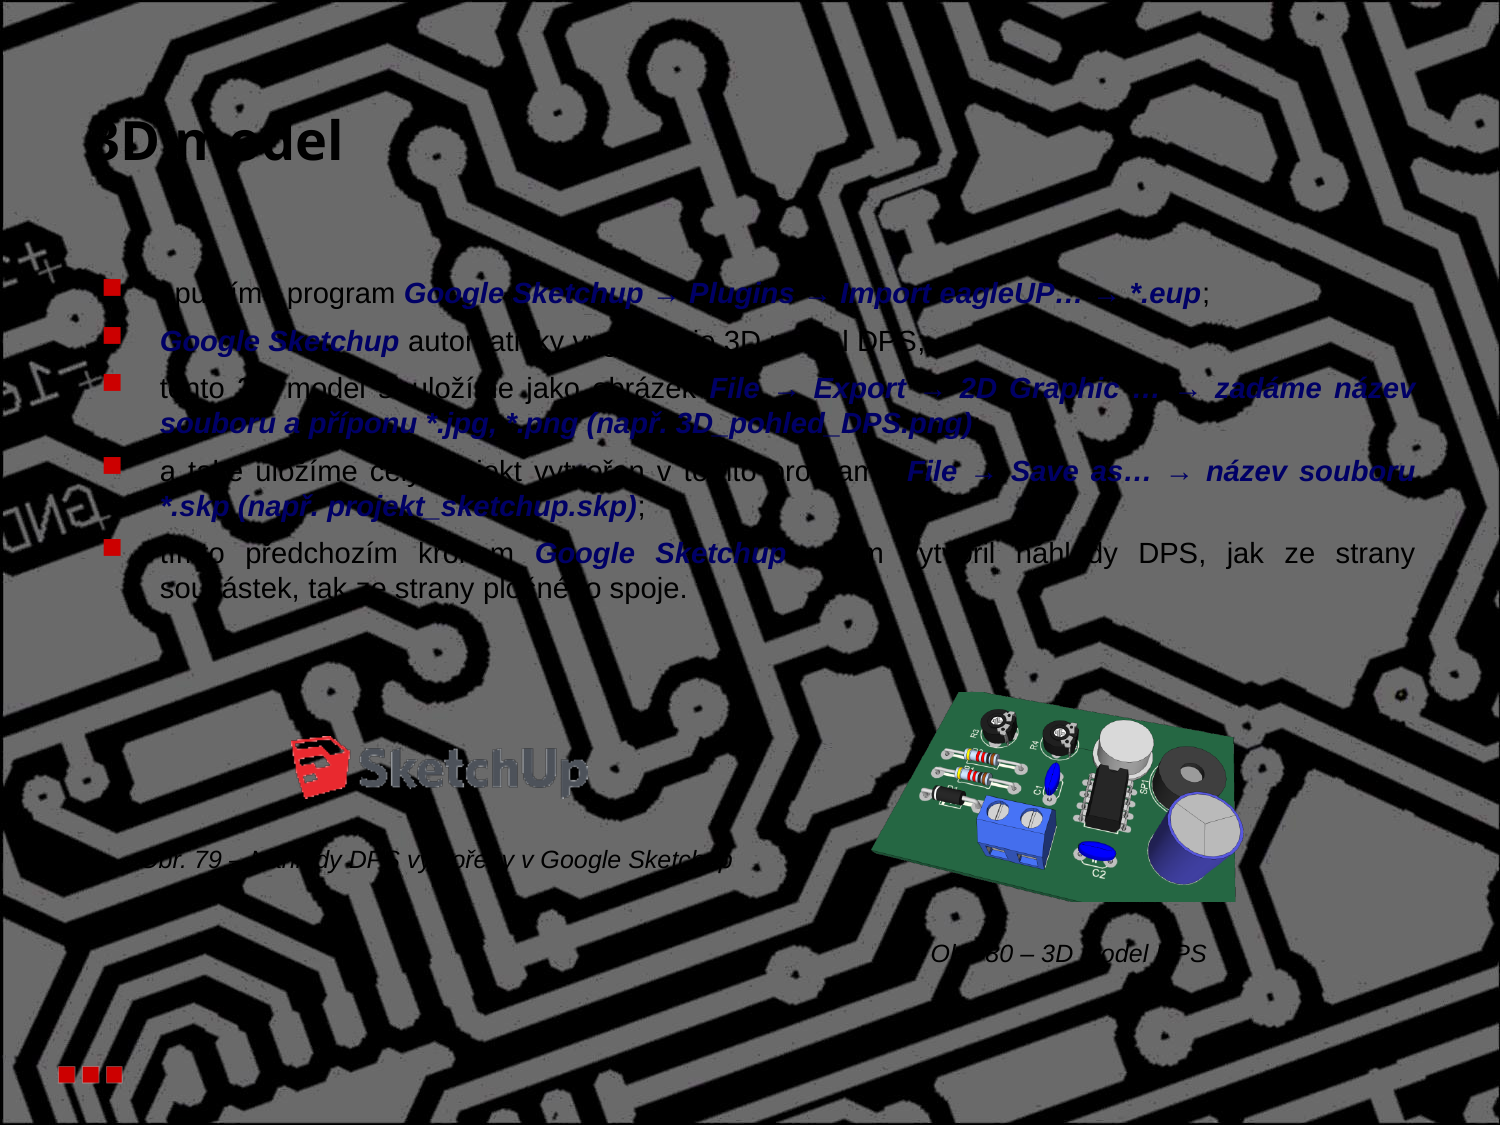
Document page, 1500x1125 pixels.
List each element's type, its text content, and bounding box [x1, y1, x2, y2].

text_box 3D model [74, 45, 1425, 233]
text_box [57, 1065, 124, 1085]
text_box Obr. 80 – 3D model DPS [738, 933, 1400, 976]
text_box Obr. 79 – Náhledy DPS vytvořeny v Google Sketchup [123, 839, 750, 881]
picture [0, 0, 1500, 1125]
text_box spustíme program Google Sketchup → Plugins → Import eagleUP… → *.eup; Google Sketchup automaticky vygeneruje 3D model DPS; tento 3D model si uložíme jako obrázek File → Export → 2D Graphic … → zadáme název souboru a příponu *.jpg, *.png (např. 3D_pohled_DPS.png); a také uložíme celý projekt vytvořen v tomto programu File → Save as… → název souboru *.skp (např. projekt_sketchup.skp); tímto předchozím krokem Google Sketchup nám vytvořil náhledy DPS, jak ze strany součástek, tak ze strany plošného spoje. [86, 267, 1431, 622]
